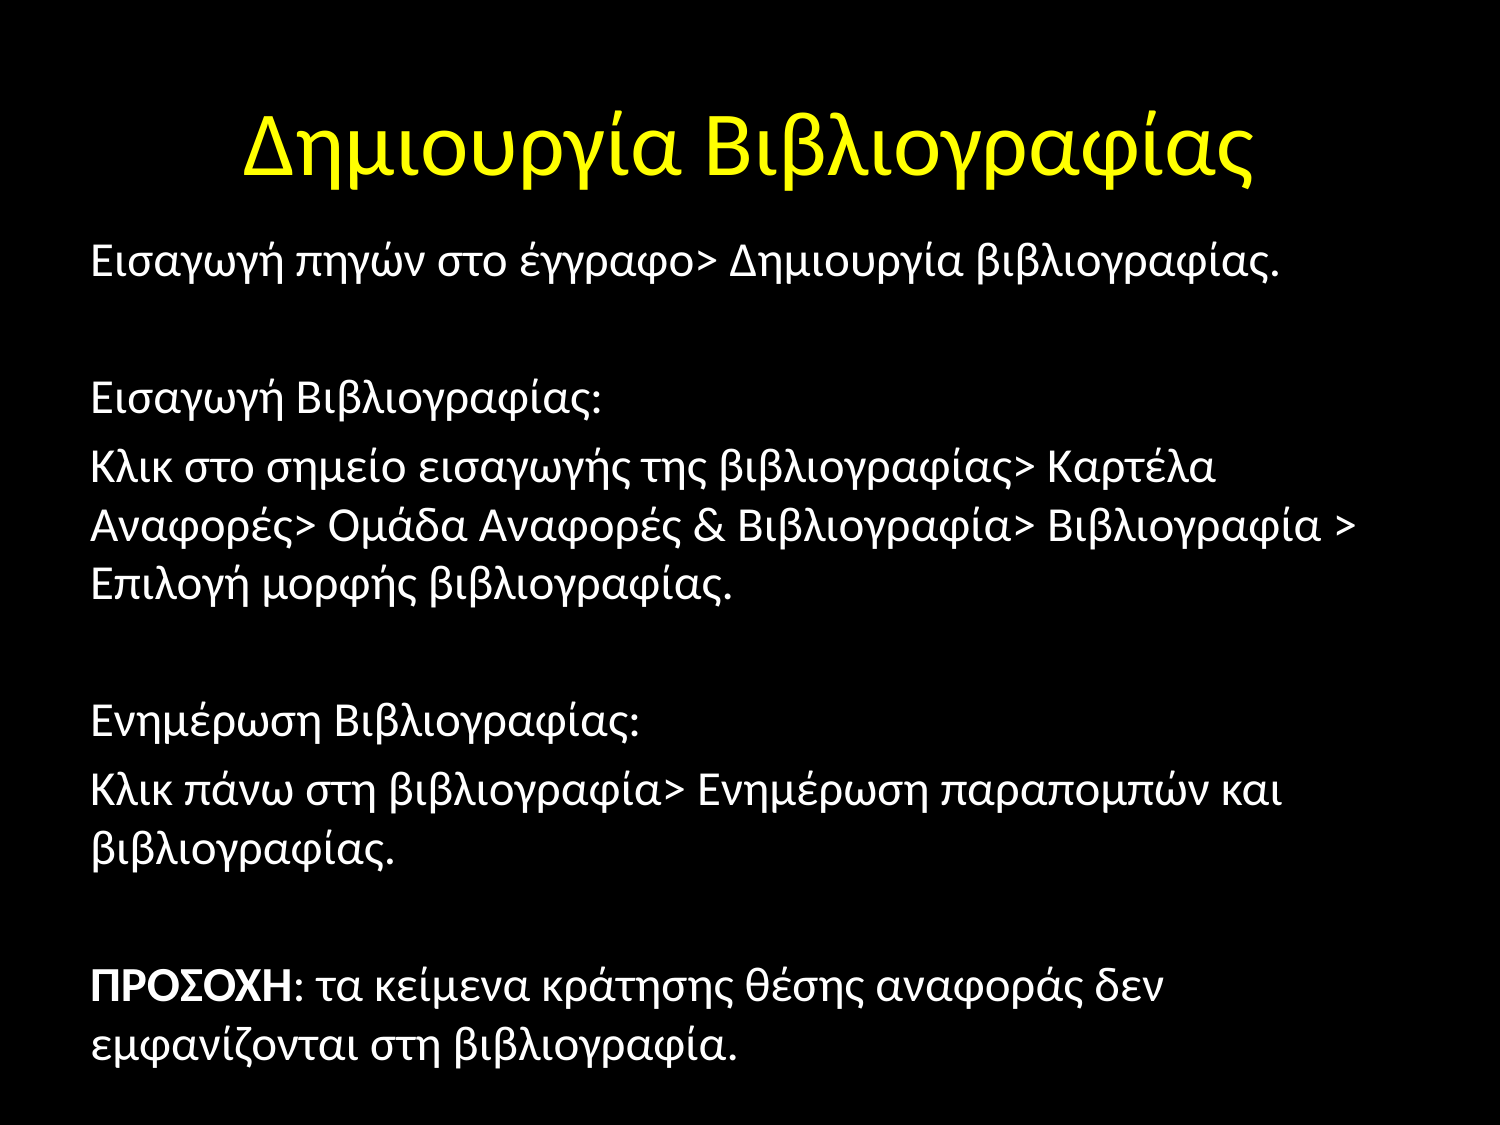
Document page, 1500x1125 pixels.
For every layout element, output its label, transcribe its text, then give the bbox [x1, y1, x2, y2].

title Δημιουργία Βιβλιογραφίας [75, 45, 1425, 219]
list Εισαγωγή πηγών στο έγγραφο> Δημιουργία βιβλιογραφίας. Εισαγωγή Βιβλιογραφίας: Κλικ στο σημείο εισαγωγής της βιβλιογραφίας> Καρτέλα Αναφορές> Ομάδα Αναφορές & Βιβλιογραφία> Βιβλιογραφία > Επιλογή μορφής βιβλιογραφίας. Ενημέρωση Βιβλιογραφίας: Κλικ πάνω στη βιβλιογραφία> Ενημέρωση παραπομπών και βιβλιογραφίας. ΠΡΟΣΟΧΗ: τα κείμενα κράτησης θέσης αναφοράς δεν εμφανίζονται στη βιβλιογραφία. [75, 219, 1425, 1083]
